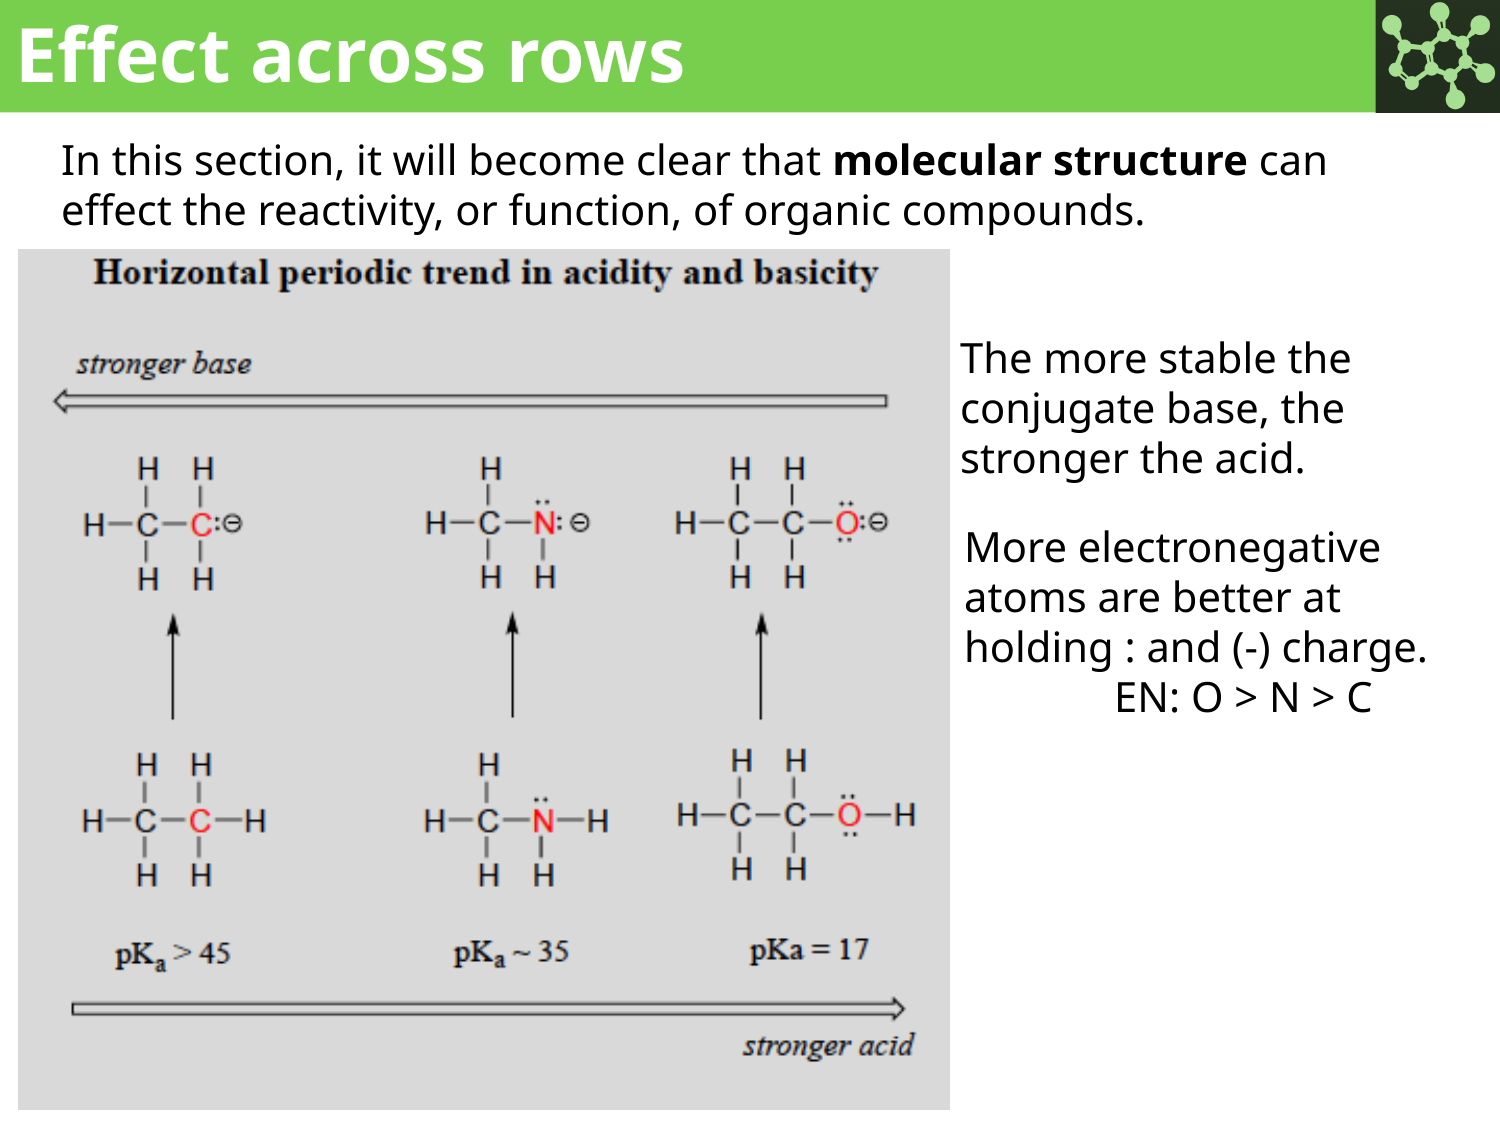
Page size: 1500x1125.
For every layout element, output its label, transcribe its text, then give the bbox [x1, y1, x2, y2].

picture [18, 249, 950, 1110]
picture [1375, 0, 1500, 113]
text_box [0, 0, 1375, 113]
text_box The more stable the conjugate base, the stronger the acid. [950, 324, 1500, 490]
text_box In this section, it will become clear that molecular structure can effect the reactivity, or function, of organic compounds. [46, 126, 1462, 242]
text_box More electronegative atoms are better at holding : and (-) charge. EN: O > N > C [950, 513, 1500, 729]
text_box Effect across rows [0, 0, 701, 105]
